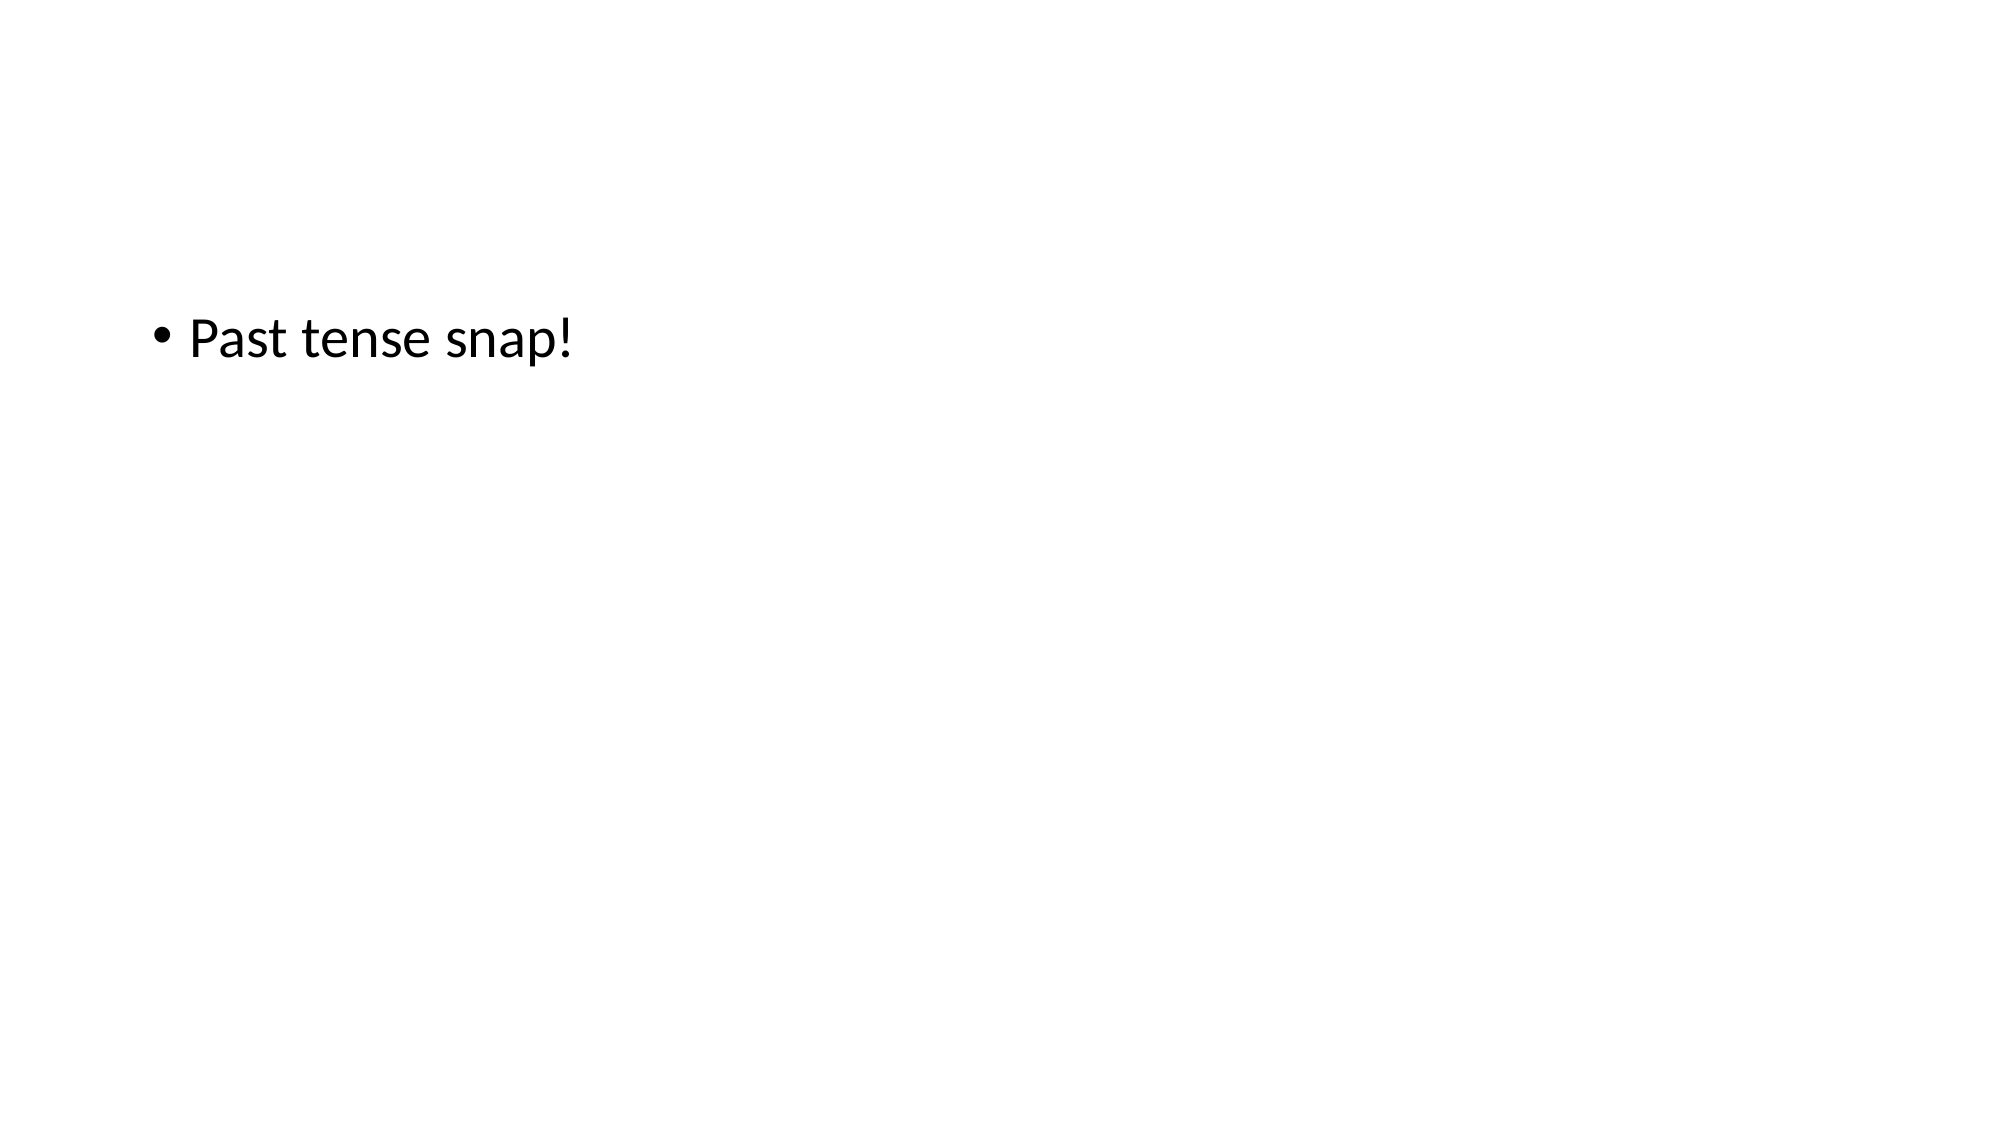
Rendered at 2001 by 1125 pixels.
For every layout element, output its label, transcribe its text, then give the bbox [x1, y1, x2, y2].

list Past tense snap! [137, 299, 1863, 1014]
